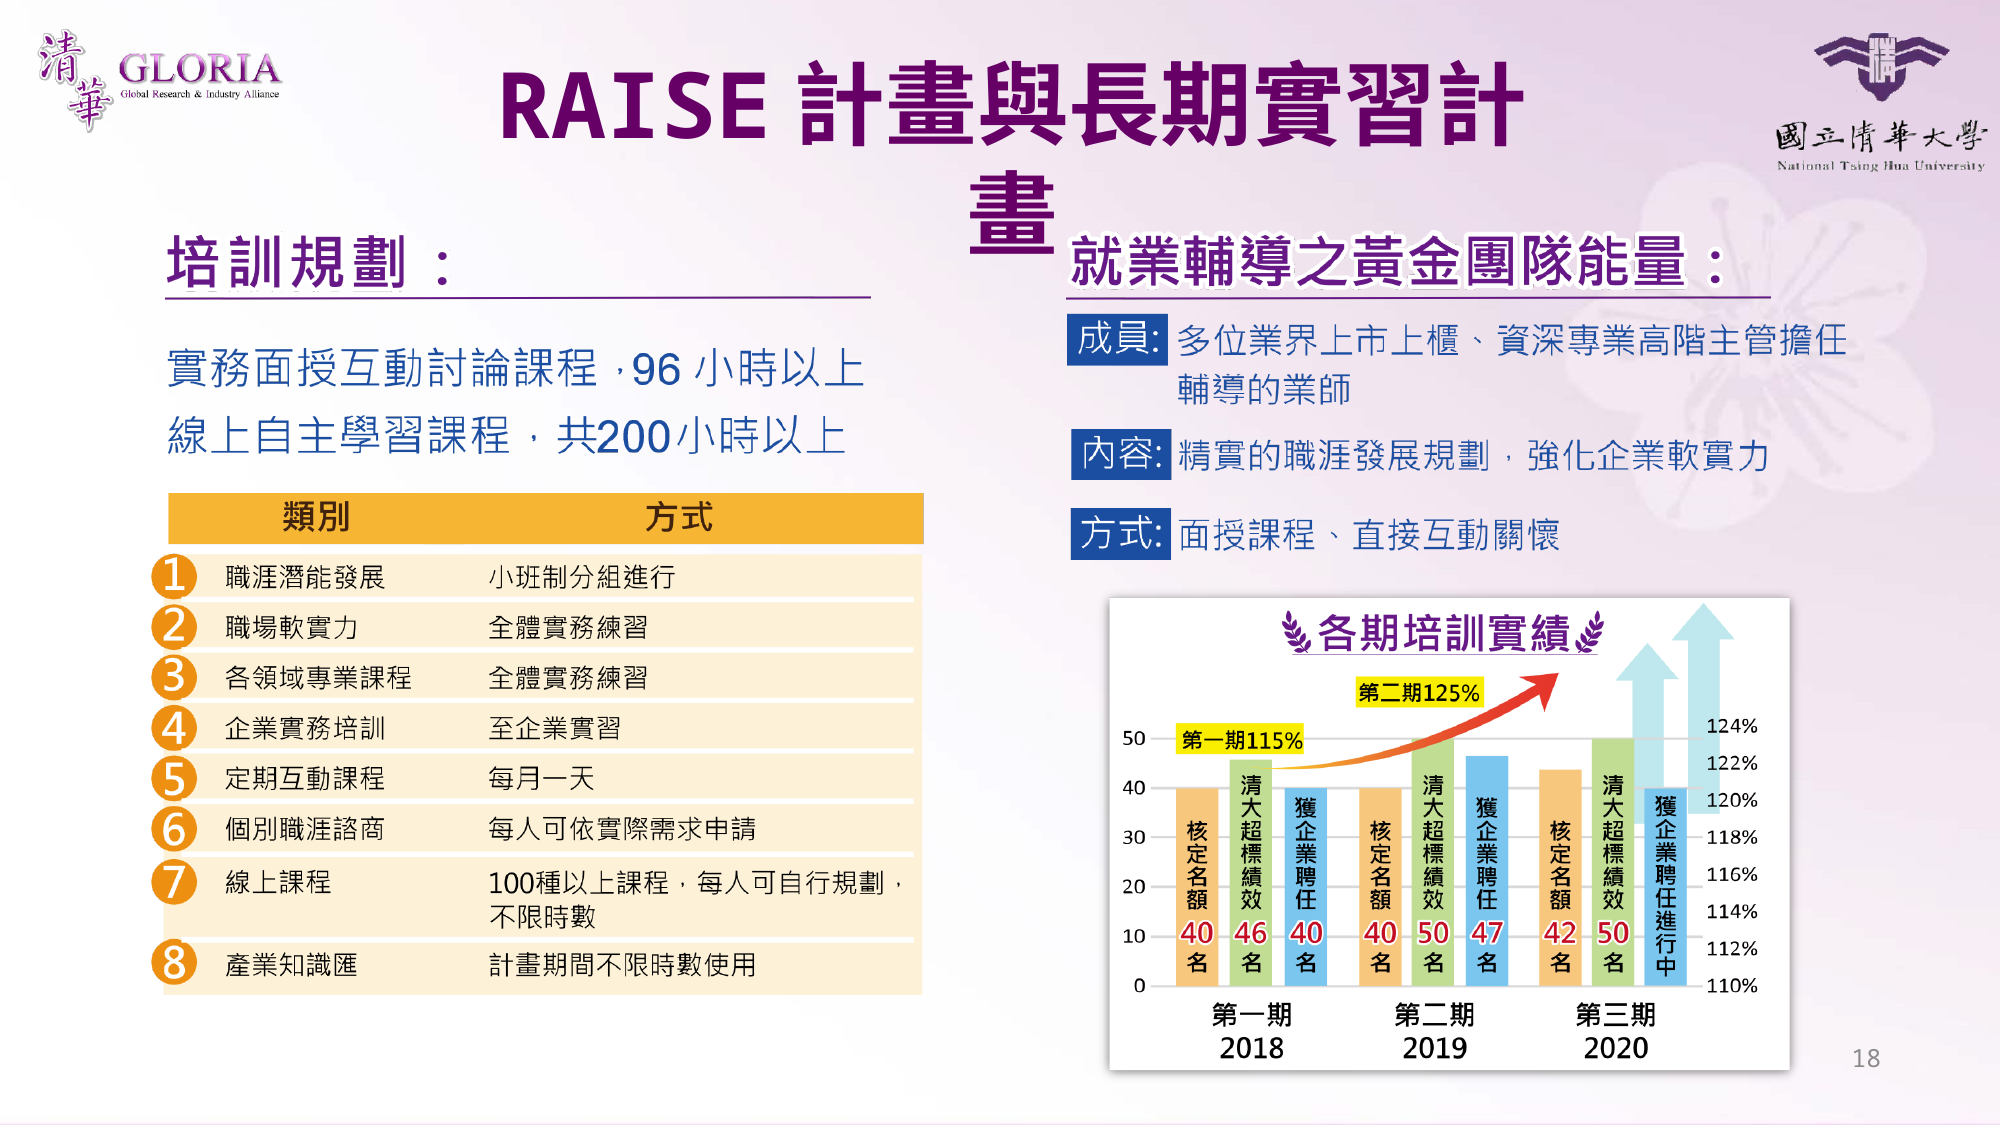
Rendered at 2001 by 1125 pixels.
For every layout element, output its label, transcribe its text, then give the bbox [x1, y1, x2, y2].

text_box RAISE計畫與長期實習計畫 [443, 39, 1582, 275]
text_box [1065, 230, 1846, 1090]
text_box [150, 230, 925, 995]
picture [0, 0, 2001, 1125]
text_box 18 [1851, 1042, 1901, 1073]
